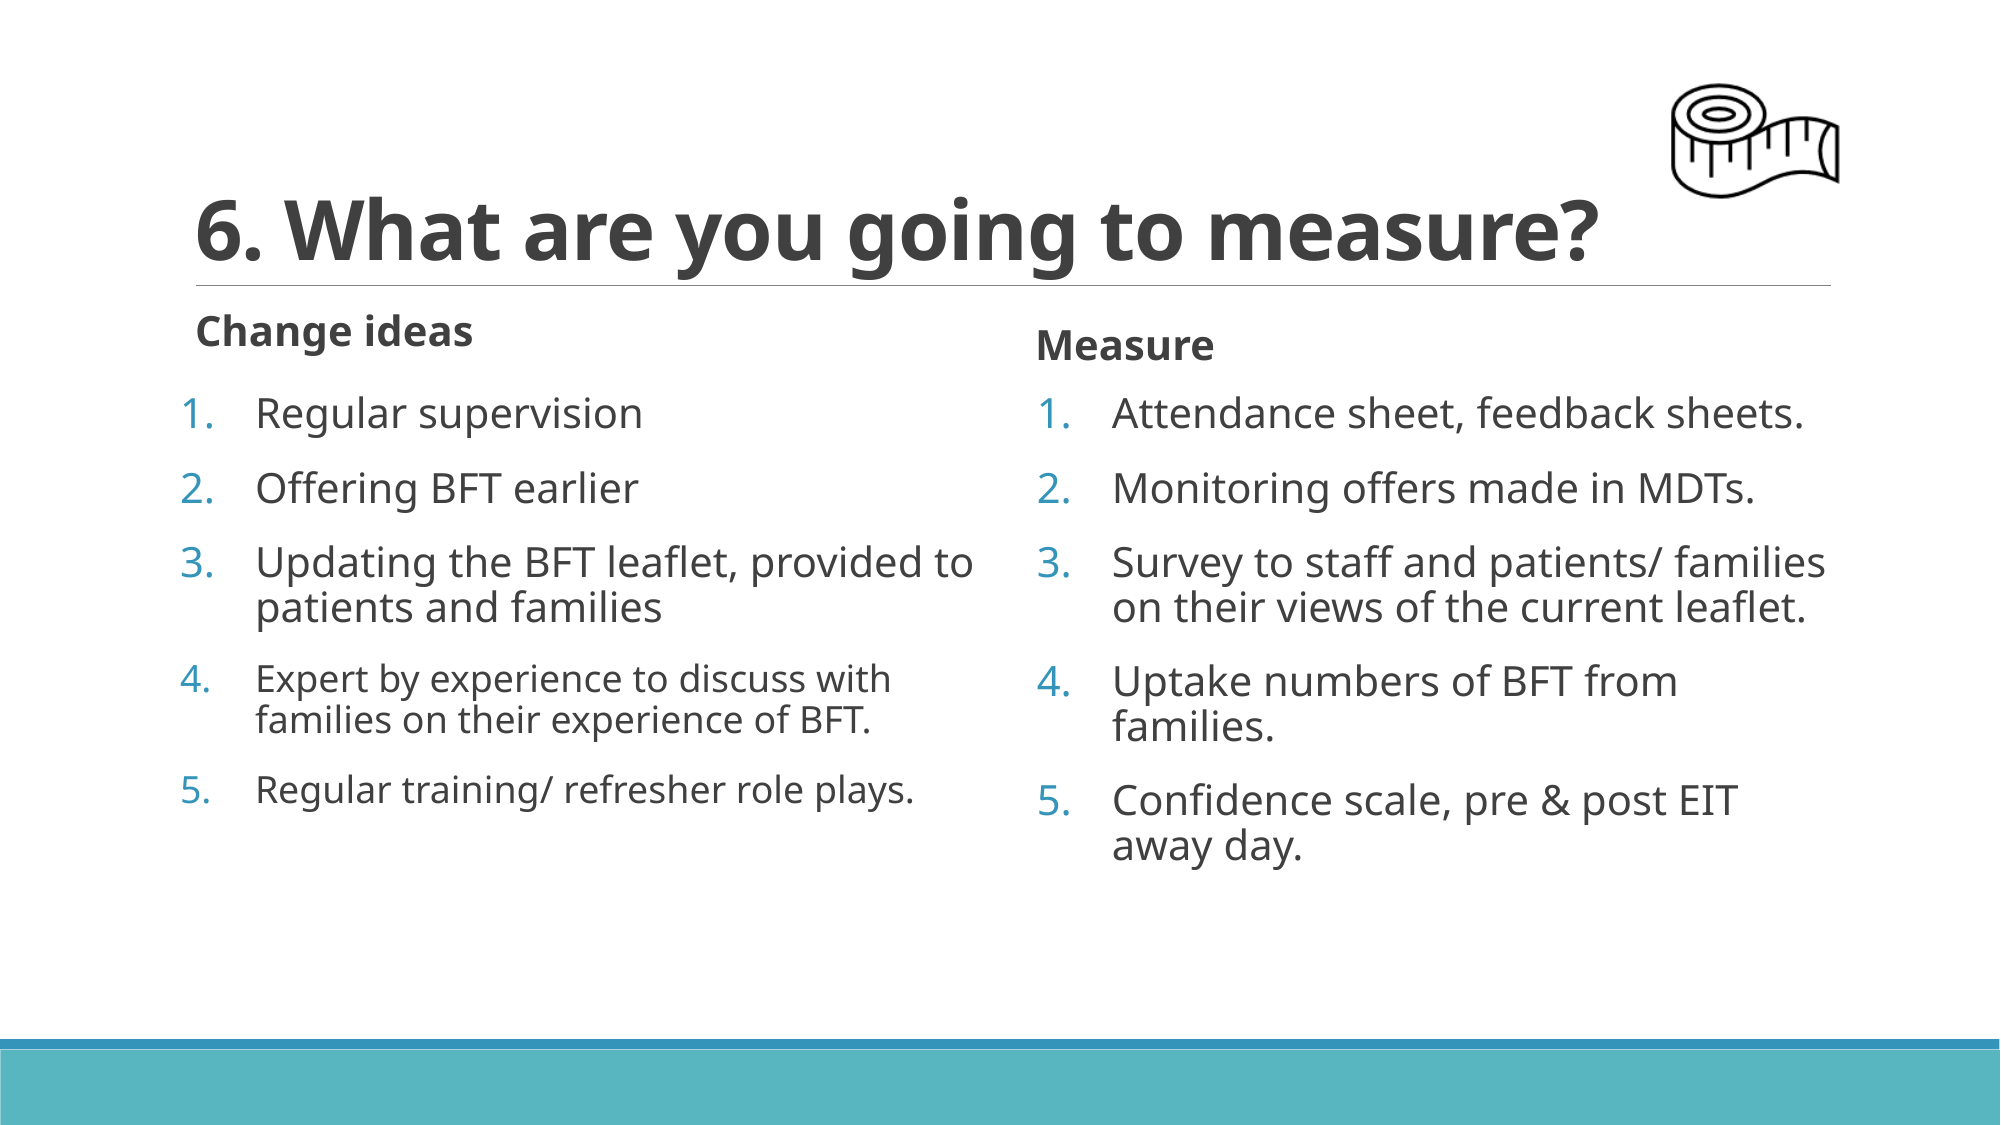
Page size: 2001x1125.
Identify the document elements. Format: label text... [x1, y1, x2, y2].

picture [1663, 49, 1848, 234]
list Attendance sheet, feedback sheets. Monitoring offers made in MDTs. Survey to staff and patients/ families on their views of the current leaflet. Uptake numbers of BFT from families. Confidence scale, pre & post EIT away day. [1036, 385, 1847, 1046]
text_box Change ideas [179, 302, 990, 424]
list Regular supervision Offering BFT earlier Updating the BFT leaflet, provided to patients and families Expert by experience to discuss with families on their experience of BFT. Regular training/ refresher role plays. [180, 424, 990, 1046]
title 6. What are you going to measure? [180, 47, 1830, 285]
text_box Measure [1019, 317, 1830, 438]
